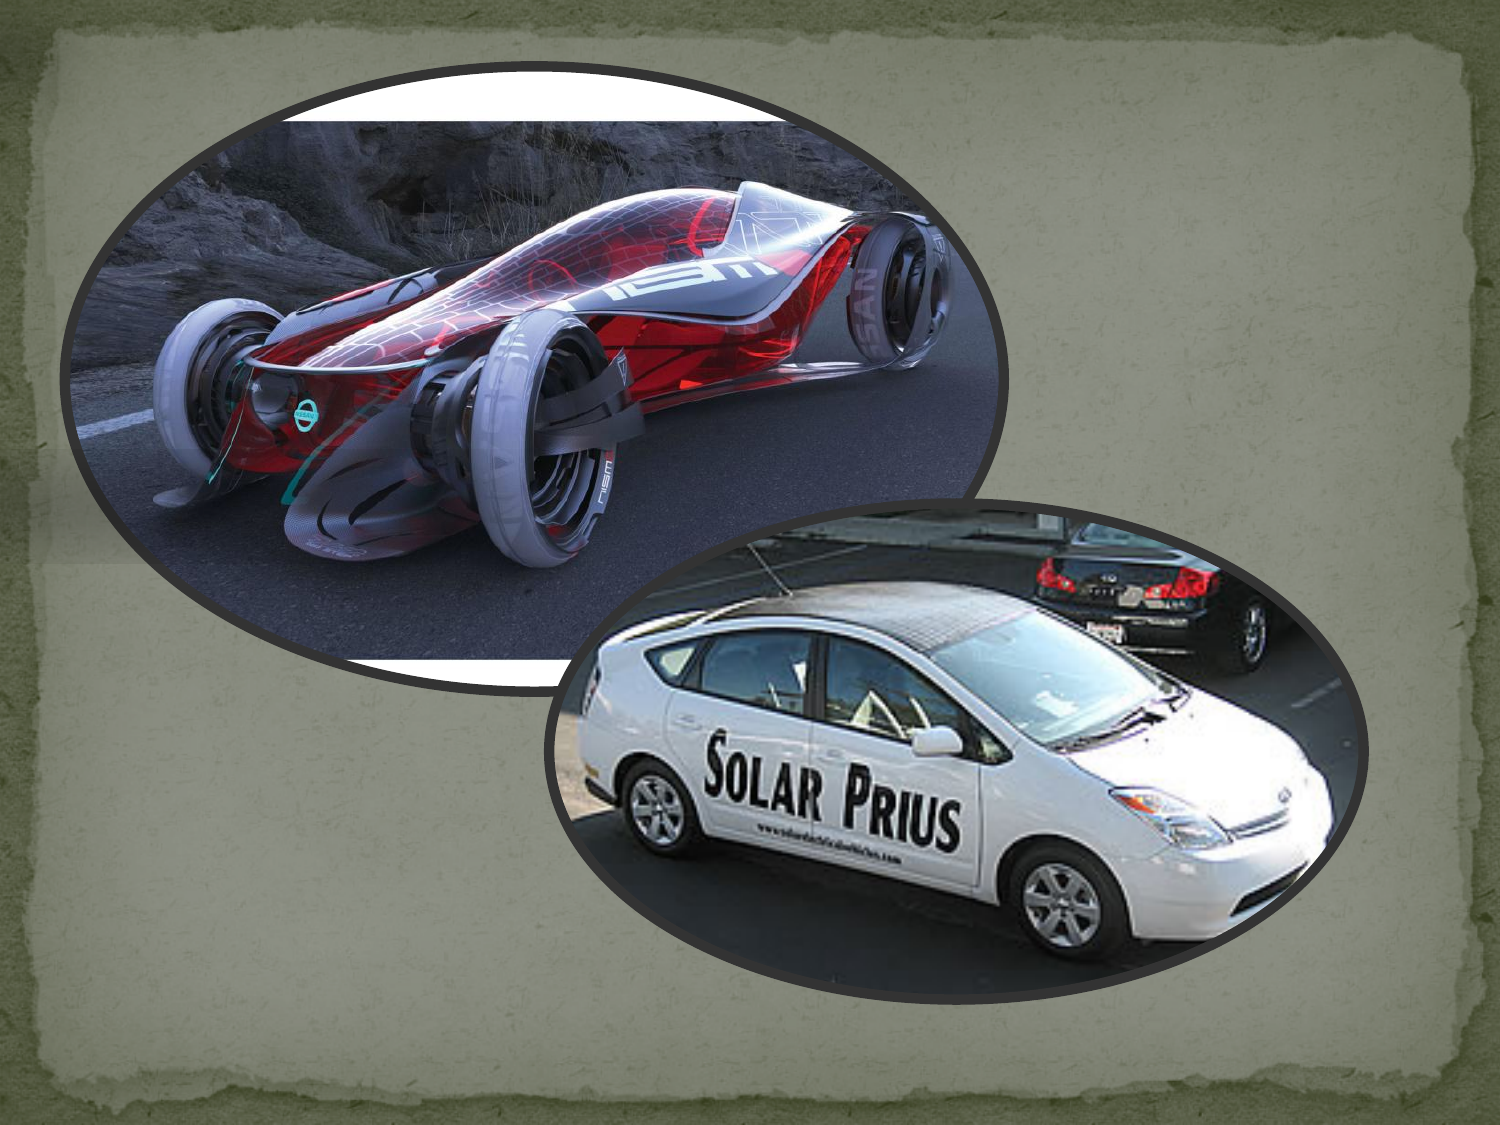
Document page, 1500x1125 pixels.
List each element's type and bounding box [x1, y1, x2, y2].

picture [65, 67, 1364, 1000]
